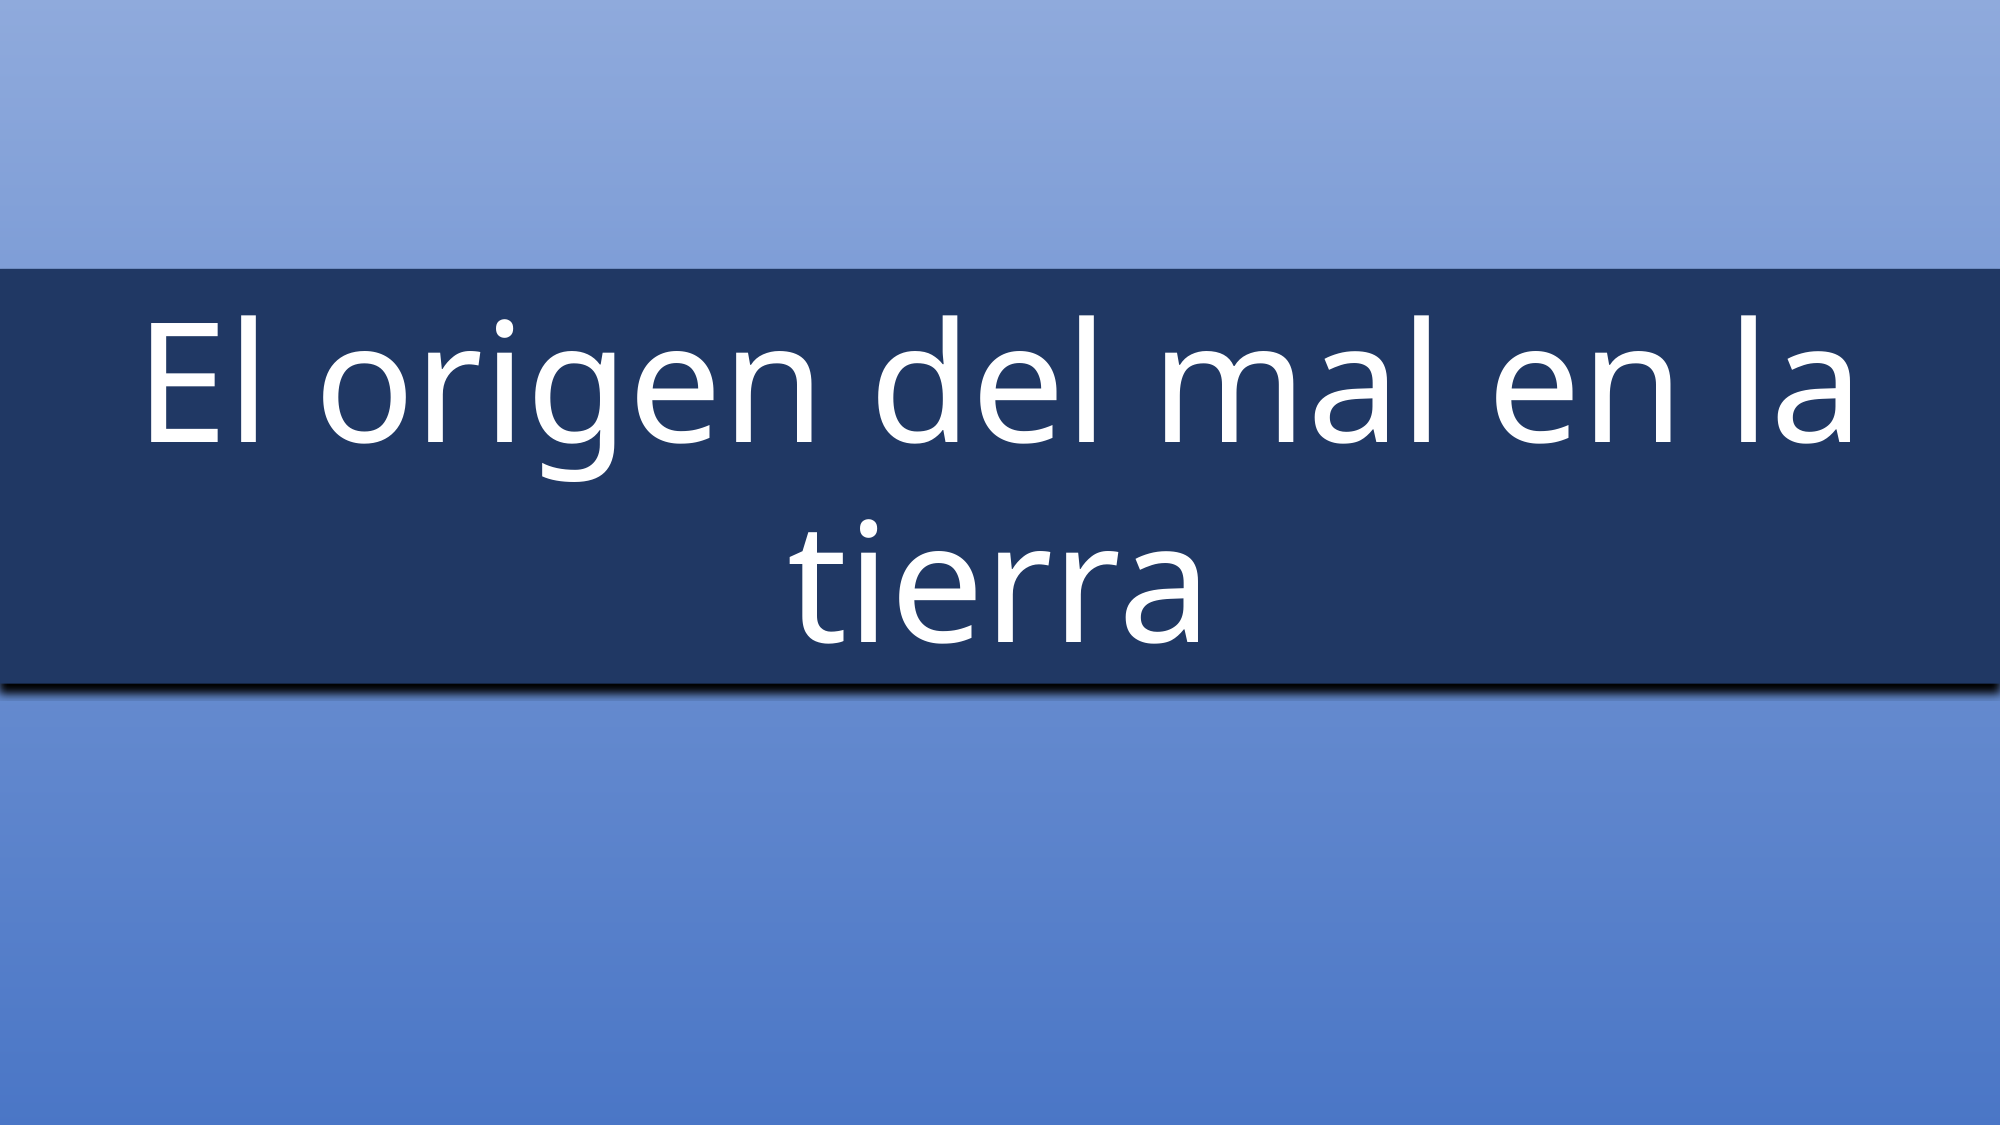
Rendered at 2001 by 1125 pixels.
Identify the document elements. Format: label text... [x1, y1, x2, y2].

text_box El origen del mal en la tierra [0, 268, 2000, 684]
